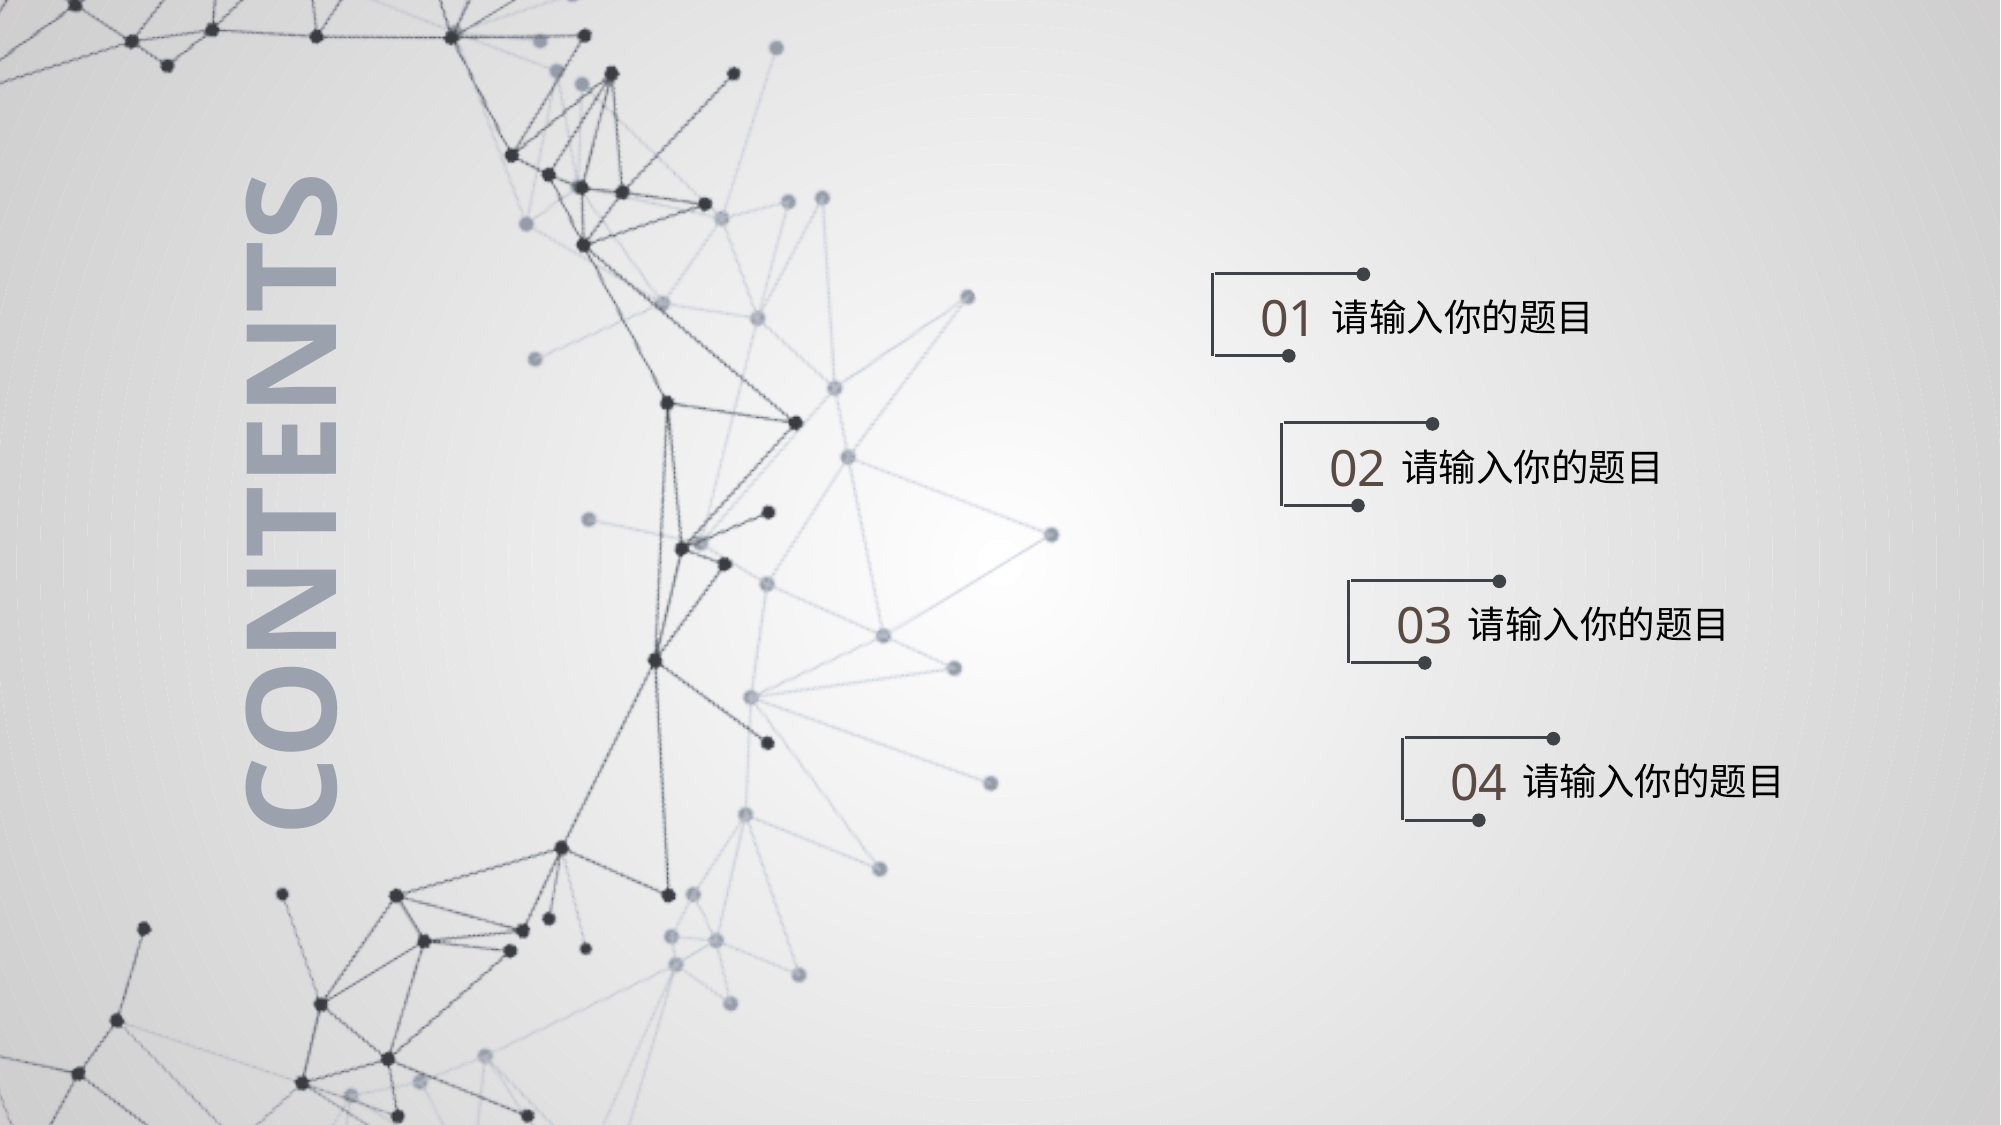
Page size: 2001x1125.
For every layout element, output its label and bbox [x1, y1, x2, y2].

text_box [1212, 267, 1611, 363]
text_box [1281, 416, 1681, 513]
text_box [1348, 574, 1748, 670]
text_box [1402, 731, 1802, 828]
picture [0, 0, 954, 1125]
